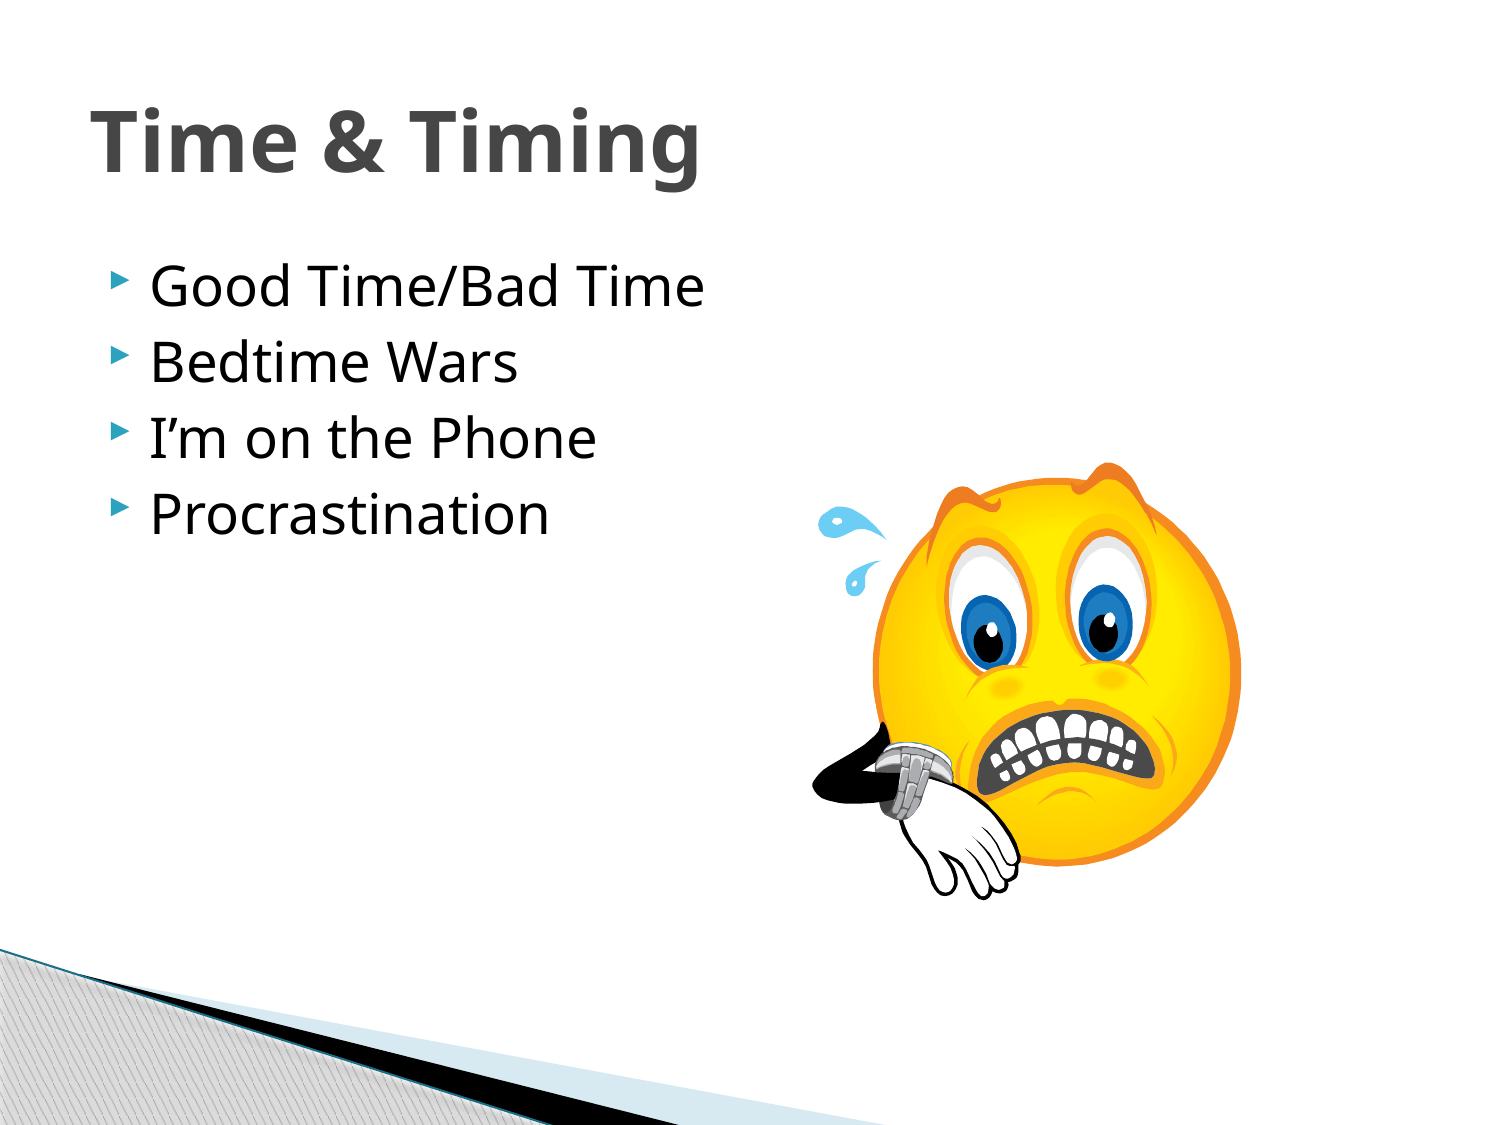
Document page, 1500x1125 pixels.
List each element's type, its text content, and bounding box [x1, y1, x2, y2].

title Time & Timing [75, 45, 1425, 233]
list Good Time/Bad Time Bedtime Wars I’m on the Phone Procrastination [75, 243, 1425, 986]
picture [812, 462, 1242, 901]
